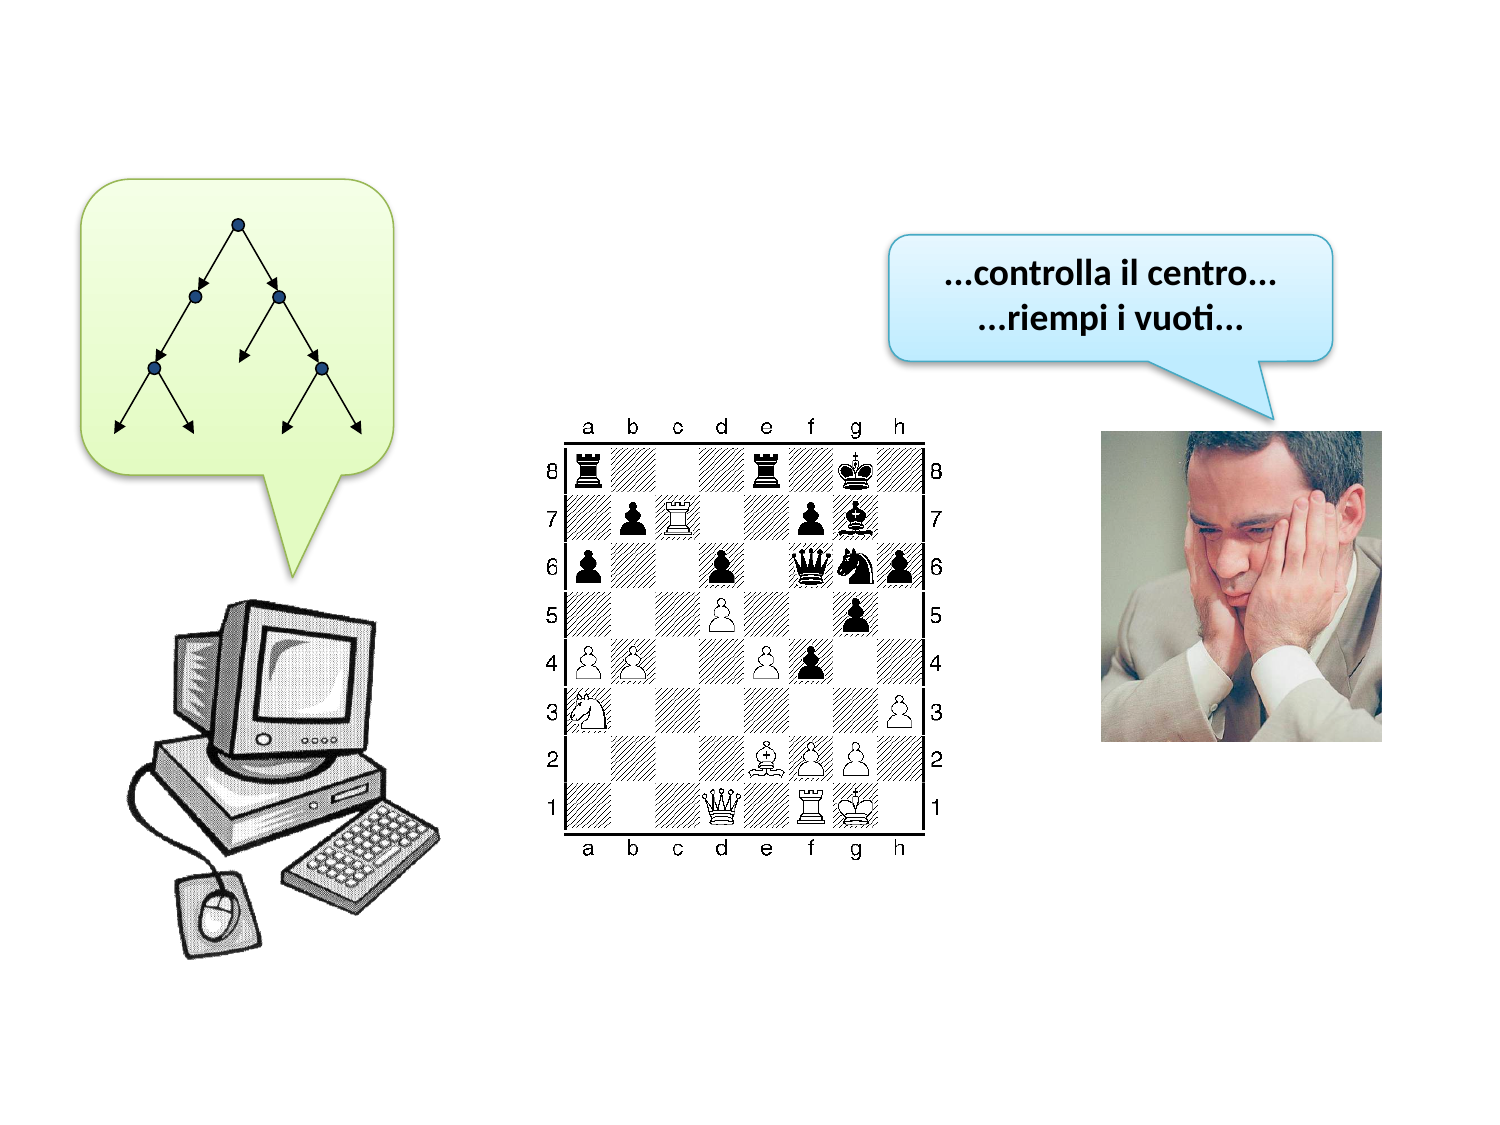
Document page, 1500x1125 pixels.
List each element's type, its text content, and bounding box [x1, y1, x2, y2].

picture [1100, 430, 1383, 742]
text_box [113, 218, 362, 435]
picture [537, 408, 952, 866]
text_box [79, 178, 395, 579]
text_box ...controlla il centro... ...riempi i vuoti... [888, 233, 1334, 421]
picture [122, 591, 443, 962]
